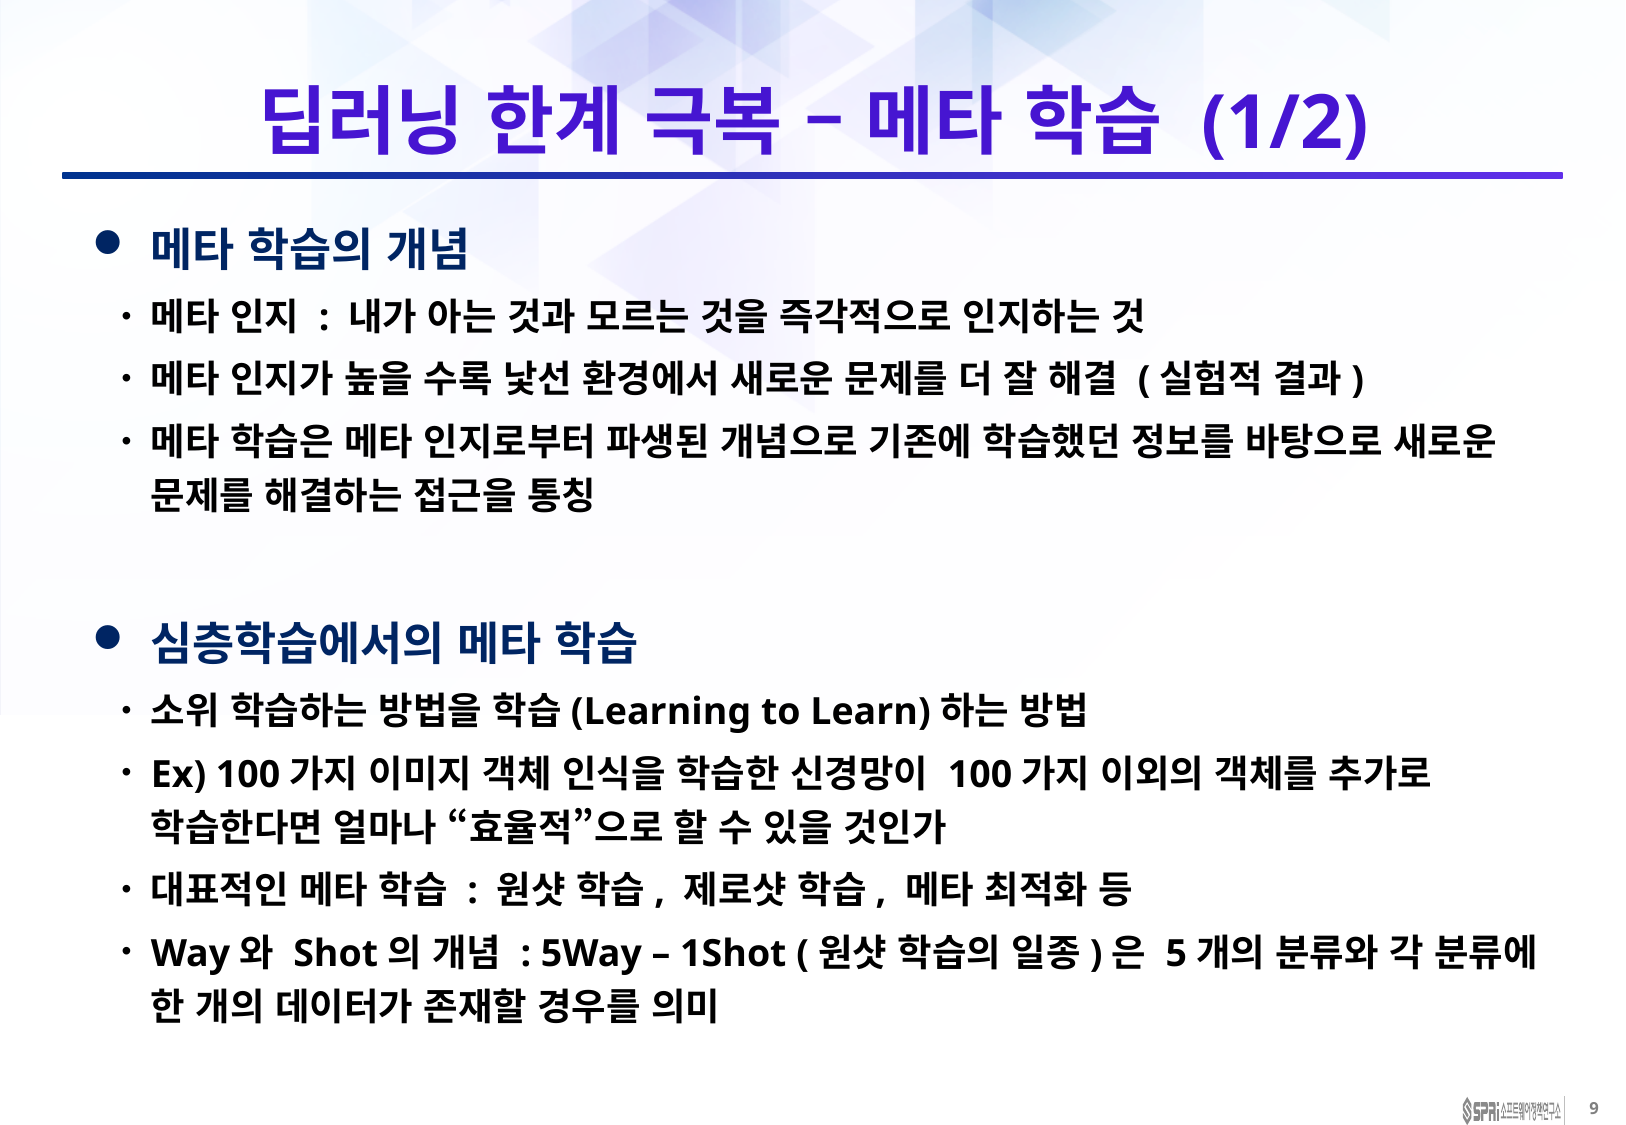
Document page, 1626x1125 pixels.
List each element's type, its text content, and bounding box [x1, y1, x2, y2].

list 메타 학습의 개념 메타 인지 : 내가 아는 것과 모르는 것을 즉각적으로 인지하는 것 메타 인지가 높을 수록 낯선 환경에서 새로운 문제를 더 잘 해결 (실험적 결과) 메타 학습은 메타 인지로부터 파생된 개념으로 기존에 학습했던 정보를 바탕으로 새로운 문제를 해결하는 접근을 통칭 심층학습에서의 메타 학습 소위 학습하는 방법을 학습(Learning to Learn)하는 방법 Ex) 100가지 이미지 객체 인식을 학습한 신경망이 100가지 이외의 객체를 추가로 학습한다면 얼마나 “효율적”으로 할 수 있을 것인가 대표적인 메타 학습 : 원샷 학습, 제로샷 학습, 메타 최적화 등 Way와 Shot의 개념 : 5Way – 1Shot (원샷 학습의 일종)은 5개의 분류와 각 분류에 한 개의 데이터가 존재할 경우를 의미 [59, 186, 1566, 1072]
title 딥러닝 한계 극복 – 메타 학습 (1/2) [0, 2, 1625, 173]
picture [0, 173, 1625, 715]
